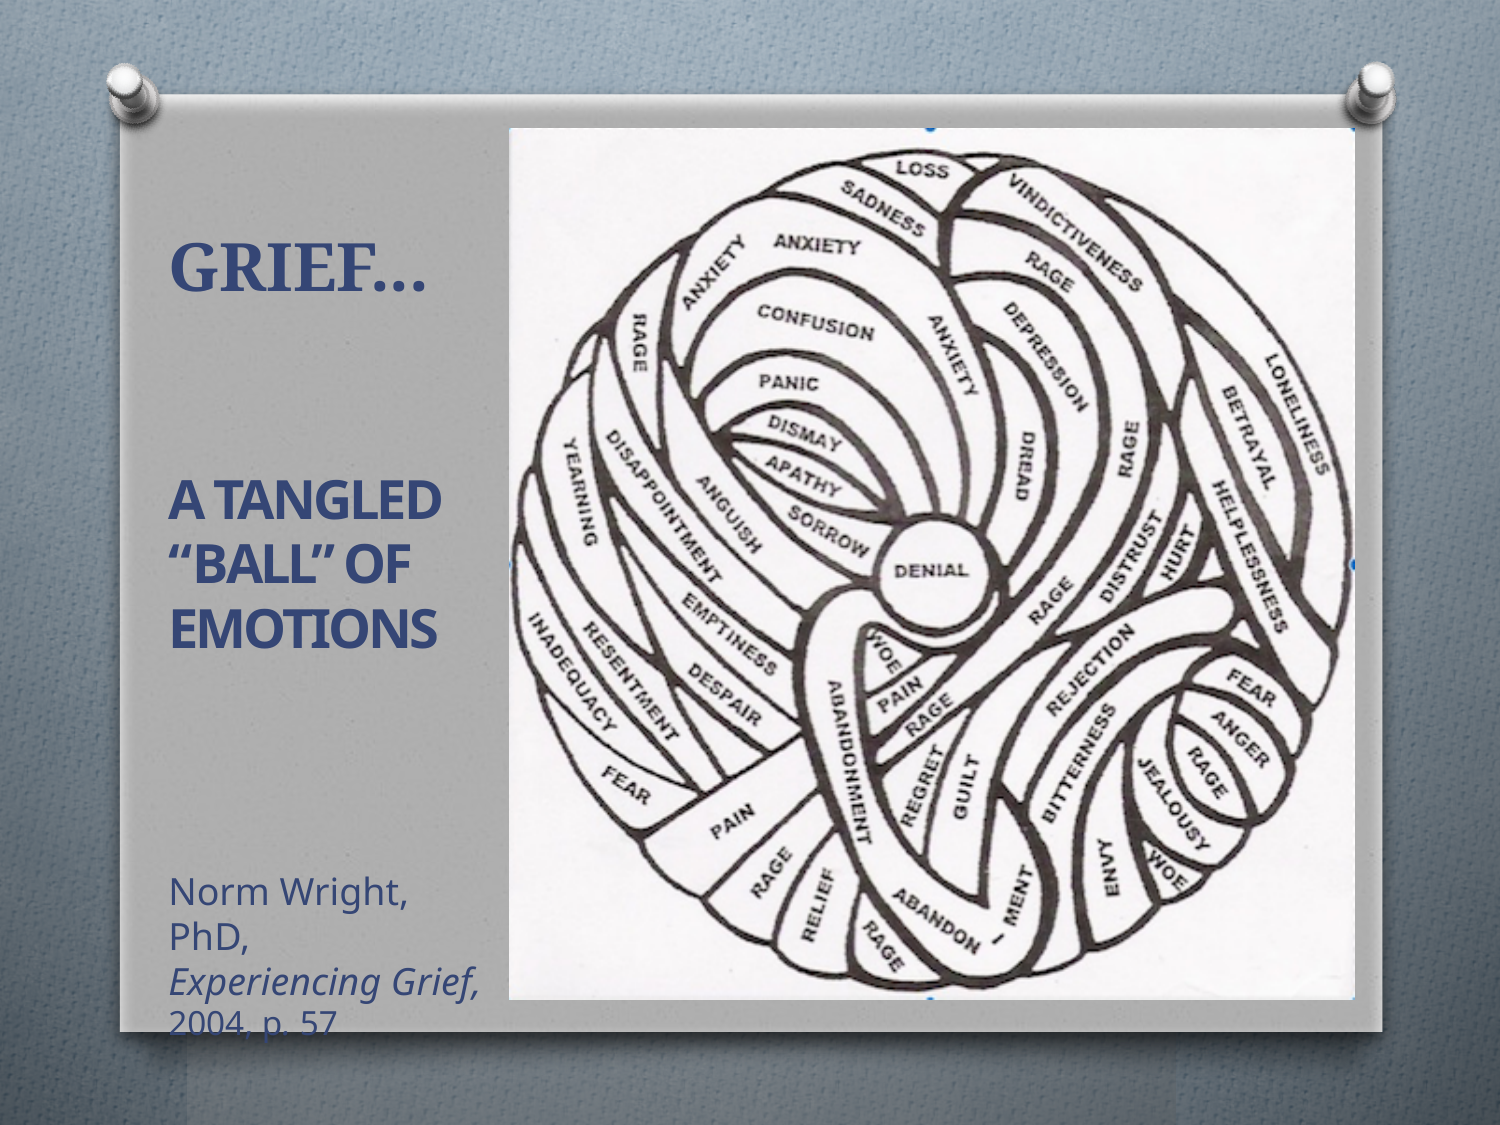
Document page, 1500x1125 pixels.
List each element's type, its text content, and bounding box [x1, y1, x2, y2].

text_box GRIEF... A TANGLED “BALL” OF EMOTIONS [153, 137, 505, 668]
picture [75, 29, 198, 150]
picture [509, 35, 1439, 1000]
text_box Norm Wright, PhD, Experiencing Grief, 2004, p. 57 [153, 770, 510, 1050]
